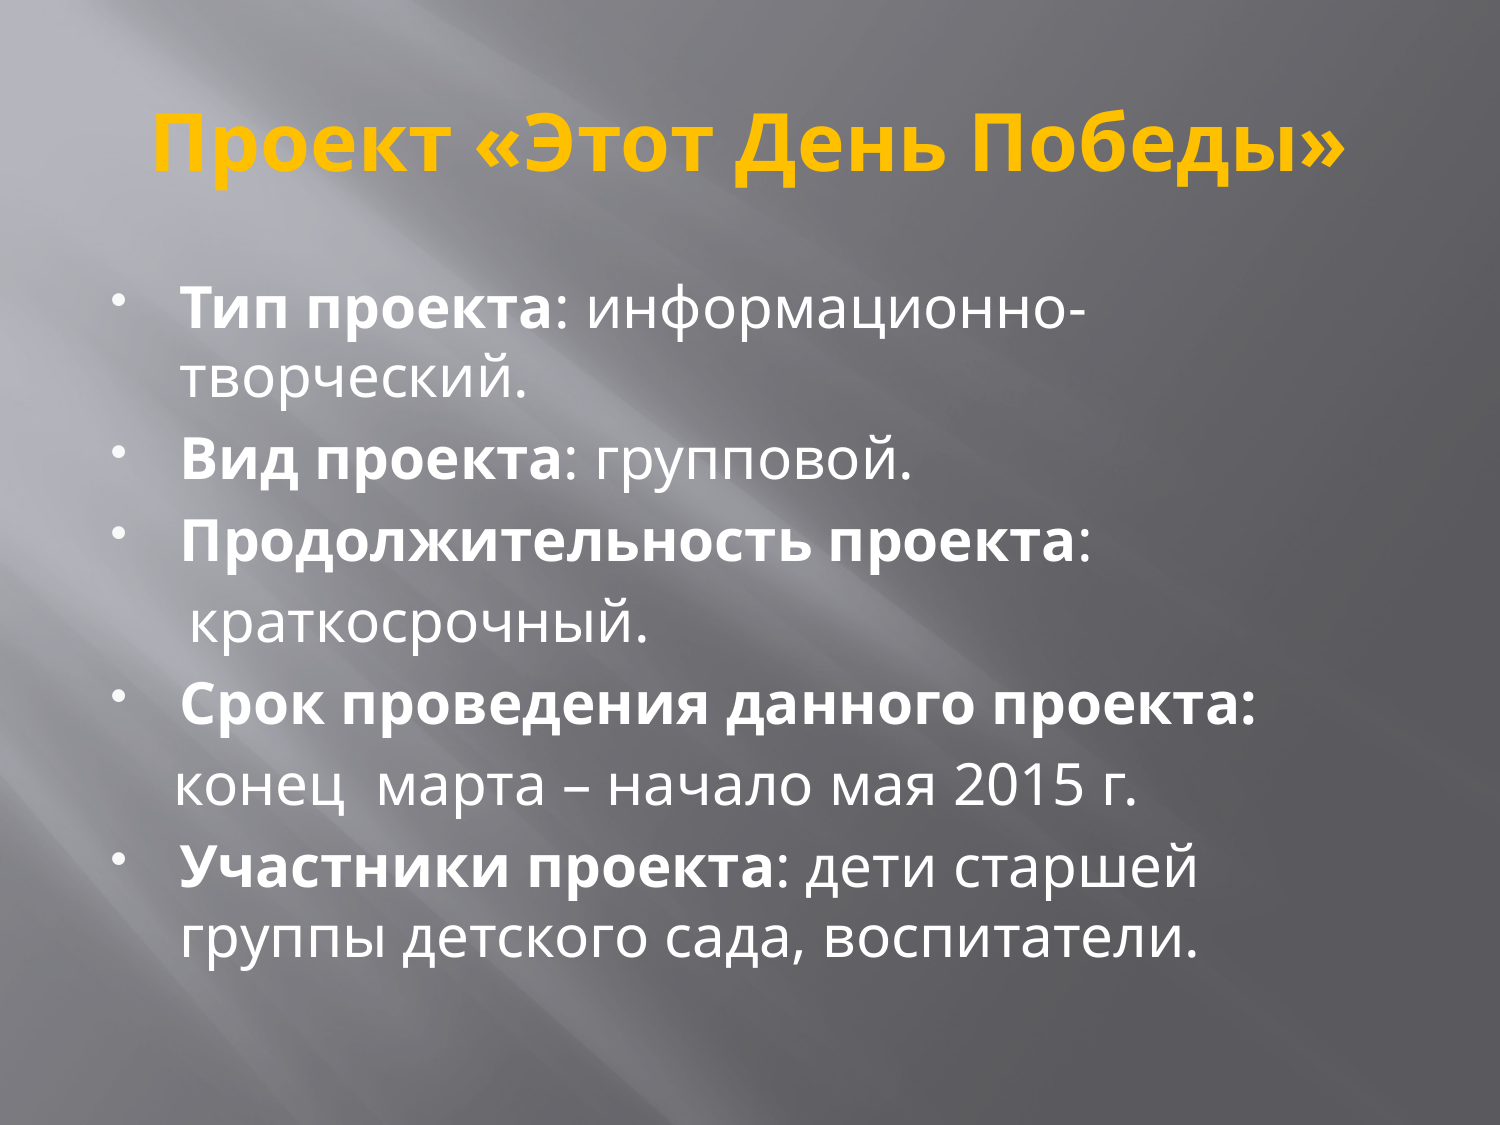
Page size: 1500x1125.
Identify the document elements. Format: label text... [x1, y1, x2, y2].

title Проект «Этот День Победы» [75, 45, 1425, 233]
list Тип проекта: информационно- творческий. Вид проекта: групповой. Продолжительность проекта: краткосрочный. Срок проведения данного проекта: конец марта – начало мая 2015 г. Участники проекта: дети старшей группы детского сада, воспитатели. [75, 262, 1425, 1035]
